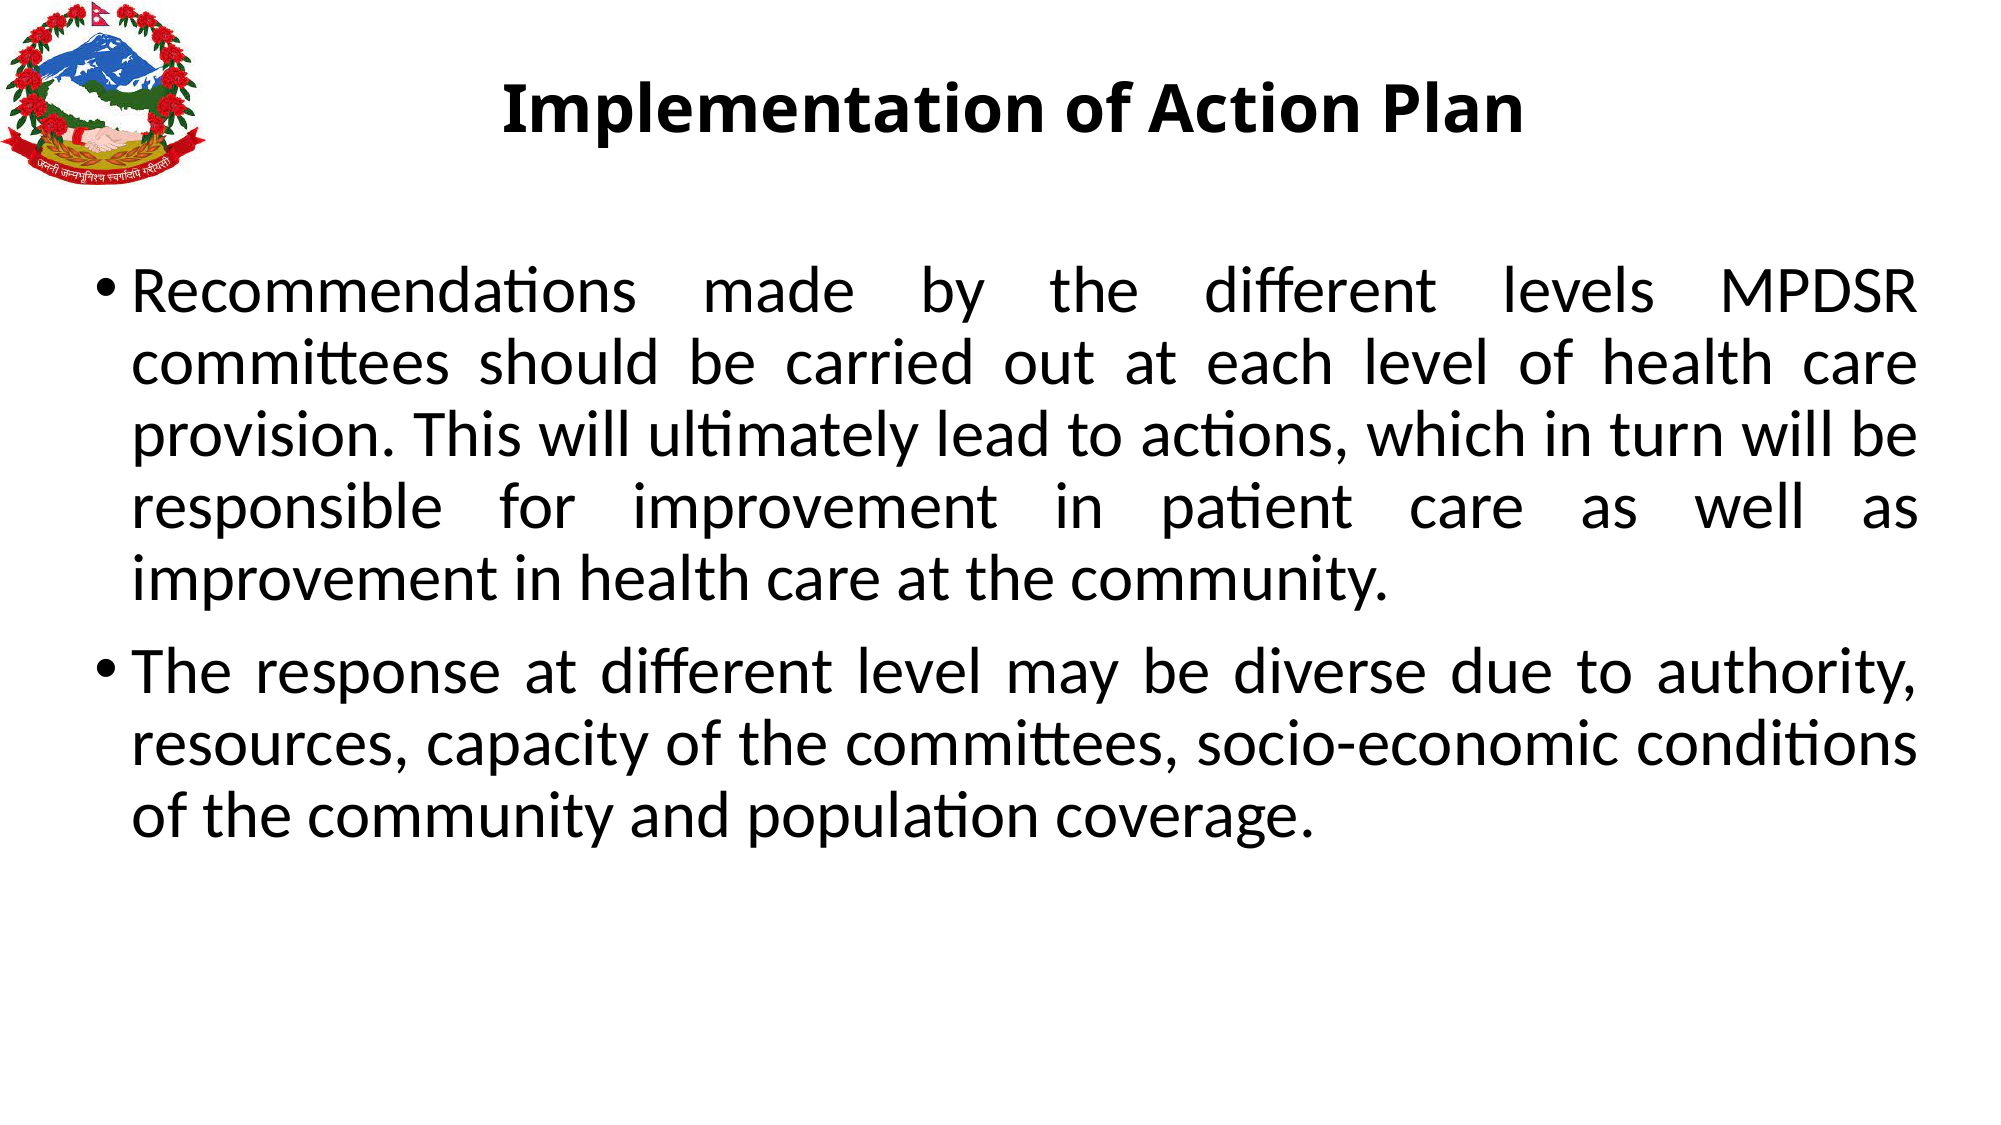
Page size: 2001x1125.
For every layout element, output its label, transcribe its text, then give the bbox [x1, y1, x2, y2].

picture [0, 1, 206, 185]
title Implementation of Action Plan [206, 50, 1893, 173]
list Recommendations made by the different levels MPDSR committees should be carried out at each level of health care provision. This will ultimately lead to actions, which in turn will be responsible for improvement in patient care as well as improvement in health care at the community. The response at different level may be diverse due to authority, resources, capacity of the committees, socio-economic conditions of the community and population coverage. [79, 247, 1936, 1083]
